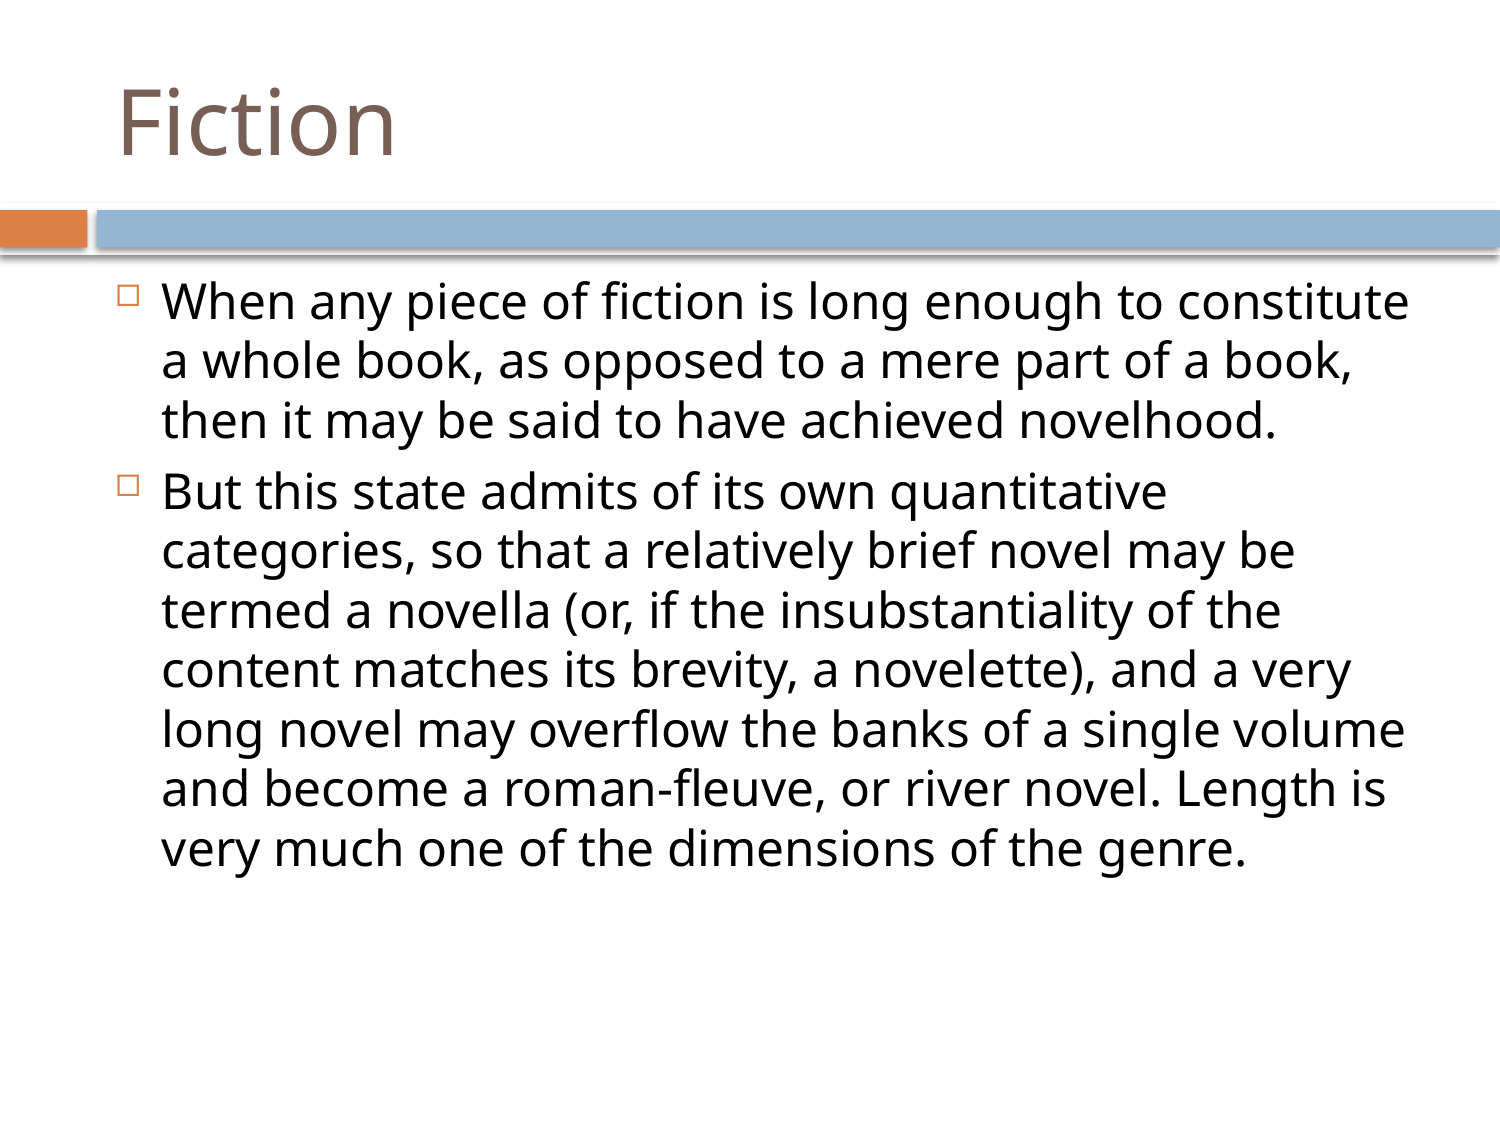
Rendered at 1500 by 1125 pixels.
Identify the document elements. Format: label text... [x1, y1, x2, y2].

title Fiction [100, 37, 1438, 200]
list When any piece of fiction is long enough to constitute a whole book, as opposed to a mere part of a book, then it may be said to have achieved novelhood. But this state admits of its own quantitative categories, so that a relatively brief novel may be termed a novella (or, if the insubstantiality of the content matches its brevity, a novelette), and a very long novel may overflow the banks of a single volume and become a roman-fleuve, or river novel. Length is very much one of the dimensions of the genre. [100, 262, 1438, 1000]
